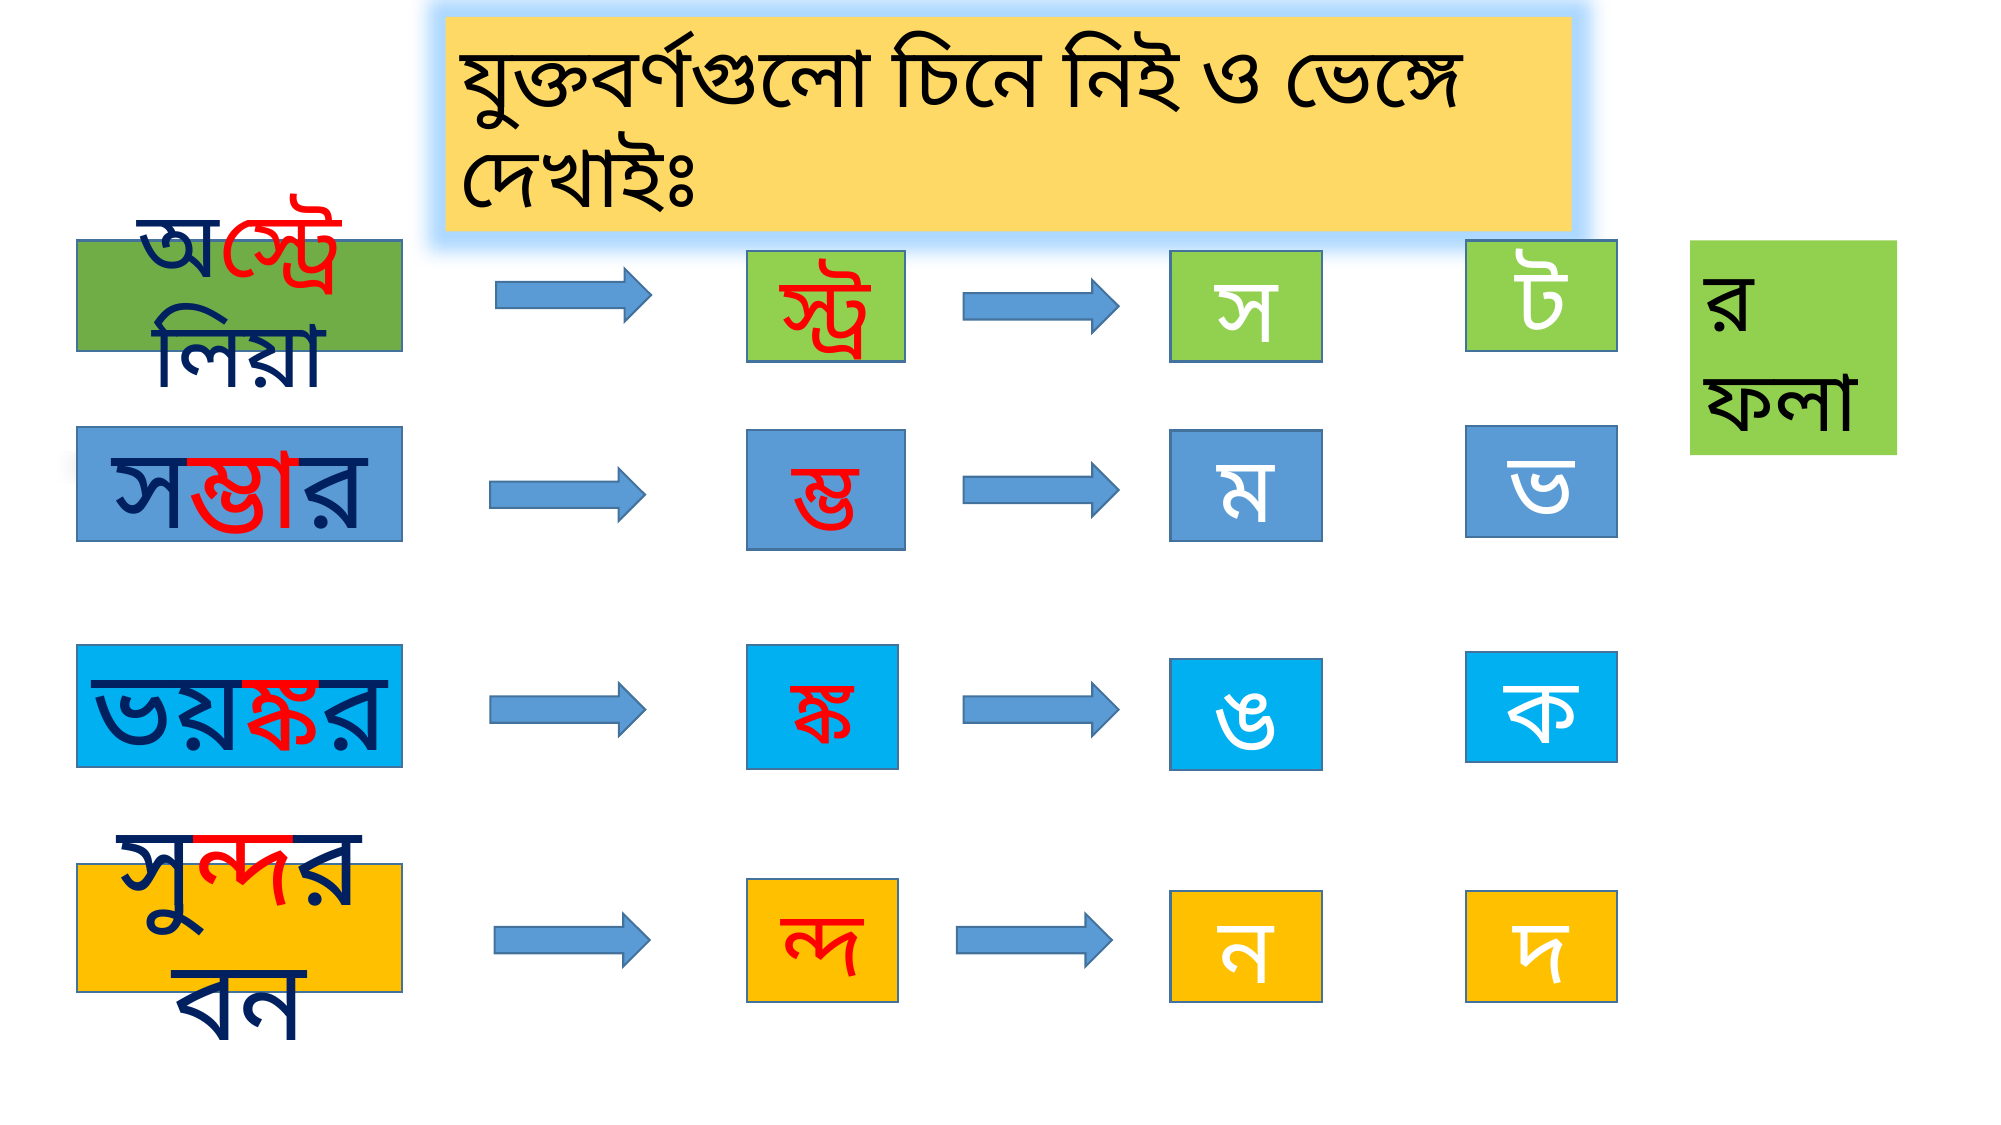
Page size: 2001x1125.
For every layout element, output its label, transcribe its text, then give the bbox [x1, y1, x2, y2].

text_box ম্ভ [746, 429, 906, 551]
text_box [489, 680, 647, 739]
text_box ম [1169, 429, 1323, 542]
text_box অস্ট্রেলিয়া [76, 239, 403, 352]
text_box ঙ [1169, 658, 1323, 771]
text_box [962, 461, 1121, 519]
text_box ক [1465, 651, 1618, 763]
text_box সম্ভার [76, 426, 403, 542]
text_box ট [1465, 239, 1618, 352]
text_box ভ [1465, 425, 1618, 538]
text_box যুক্তবর্ণগুলো চিনে নিই ও ভেঙ্গে দেখাইঃ [445, 16, 1572, 232]
text_box [962, 680, 1121, 739]
text_box সুন্দরবন [76, 863, 403, 993]
text_box দ [1465, 890, 1618, 1003]
text_box [495, 266, 653, 324]
text_box ন [1169, 890, 1323, 1003]
text_box ভয়ঙ্কর [76, 644, 403, 768]
text_box ঙ্ক [746, 644, 899, 770]
text_box স্ট্র [746, 250, 906, 363]
text_box [955, 911, 1114, 969]
text_box [493, 911, 652, 969]
text_box র ফলা [1690, 240, 1898, 456]
text_box স [1169, 250, 1323, 363]
text_box [962, 277, 1121, 336]
text_box [489, 465, 647, 524]
text_box ন্দ [746, 878, 899, 1003]
